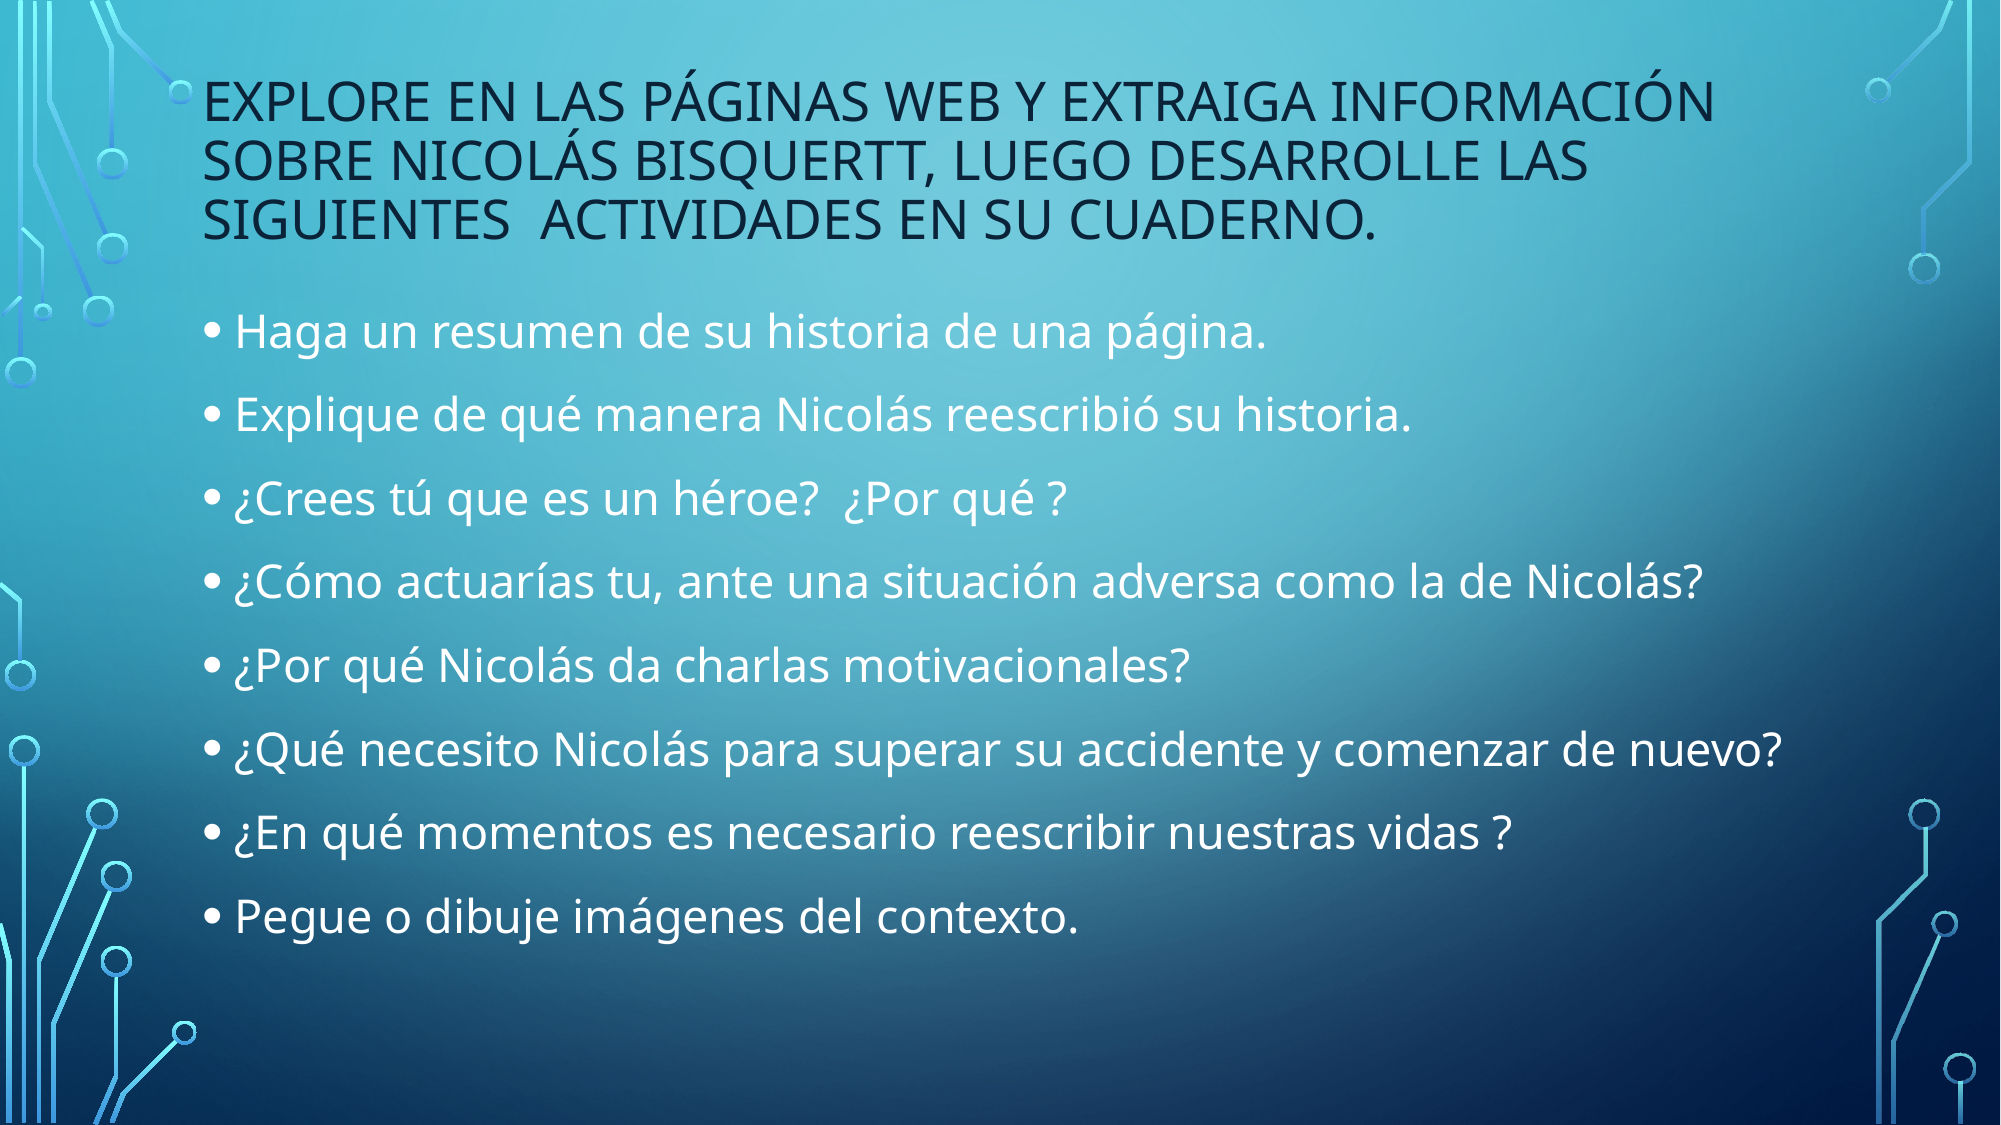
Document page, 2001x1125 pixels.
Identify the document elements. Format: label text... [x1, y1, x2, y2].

title EXPLORE EN LAS PÁGINAS WEB Y EXTRAIGA INFORMACIÓN SOBRE NICOLÁS BISQUERTT, LUEGO DESARROLLE LAS SIGUIENTES ACTIVIDADES EN SU CUADERNO. [187, 43, 1813, 282]
list Haga un resumen de su historia de una página. Explique de qué manera Nicolás reescribió su historia. ¿Crees tú que es un héroe? ¿Por qué ? ¿Cómo actuarías tu, ante una situación adversa como la de Nicolás? ¿Por qué Nicolás da charlas motivacionales? ¿Qué necesito Nicolás para superar su accidente y comenzar de nuevo? ¿En qué momentos es necesario reescribir nuestras vidas ? Pegue o dibuje imágenes del contexto. [187, 282, 1813, 1007]
